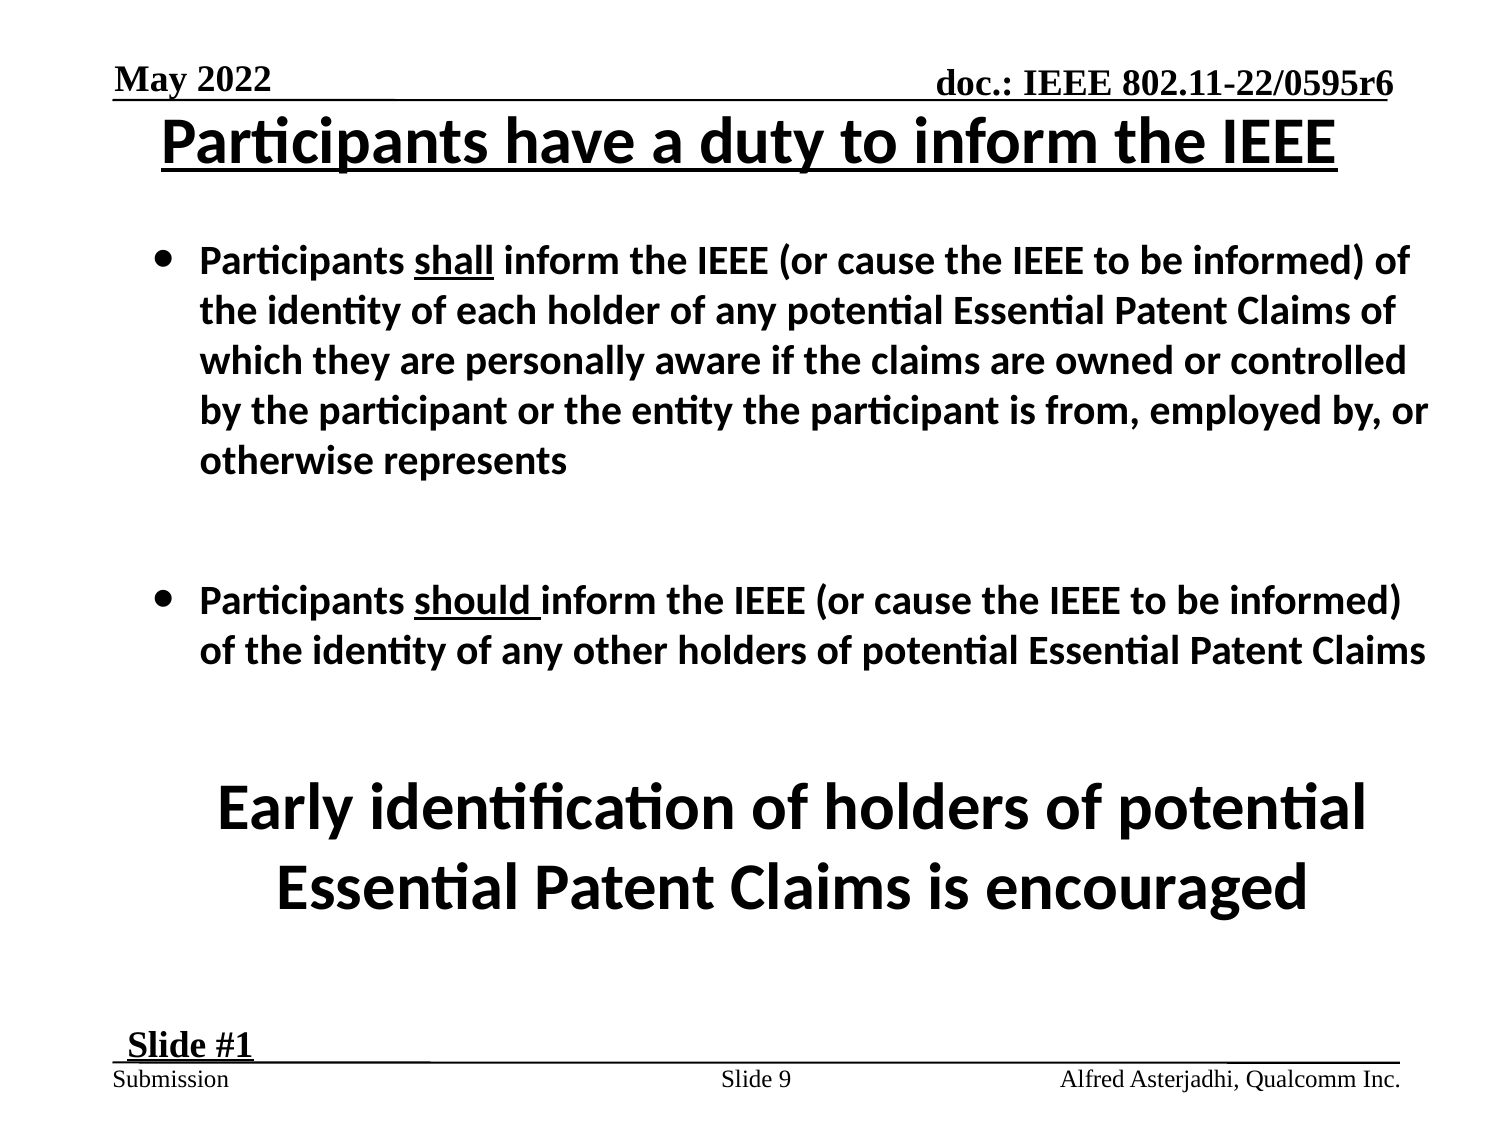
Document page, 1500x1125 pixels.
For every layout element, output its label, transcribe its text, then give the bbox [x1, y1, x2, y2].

slide_number Slide 9 [712, 1061, 800, 1123]
title Participants have a duty to inform the IEEE [112, 112, 1388, 163]
list Participants shall inform the IEEE (or cause the IEEE to be informed) of the identity of each holder of any potential Essential Patent Claims of which they are personally aware if the claims are owned or controlled by the participant or the entity the participant is from, employed by, or otherwise represents Participants should inform the IEEE (or cause the IEEE to be informed) of the identity of any other holders of potential Essential Patent Claims Early identification of holders of potential Essential Patent Claims is encouraged [62, 224, 1451, 901]
text_box Slide #1 [112, 1012, 269, 1073]
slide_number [114, 54, 493, 100]
footer Alfred Asterjadhi, Qualcomm Inc. [878, 1061, 1402, 1093]
